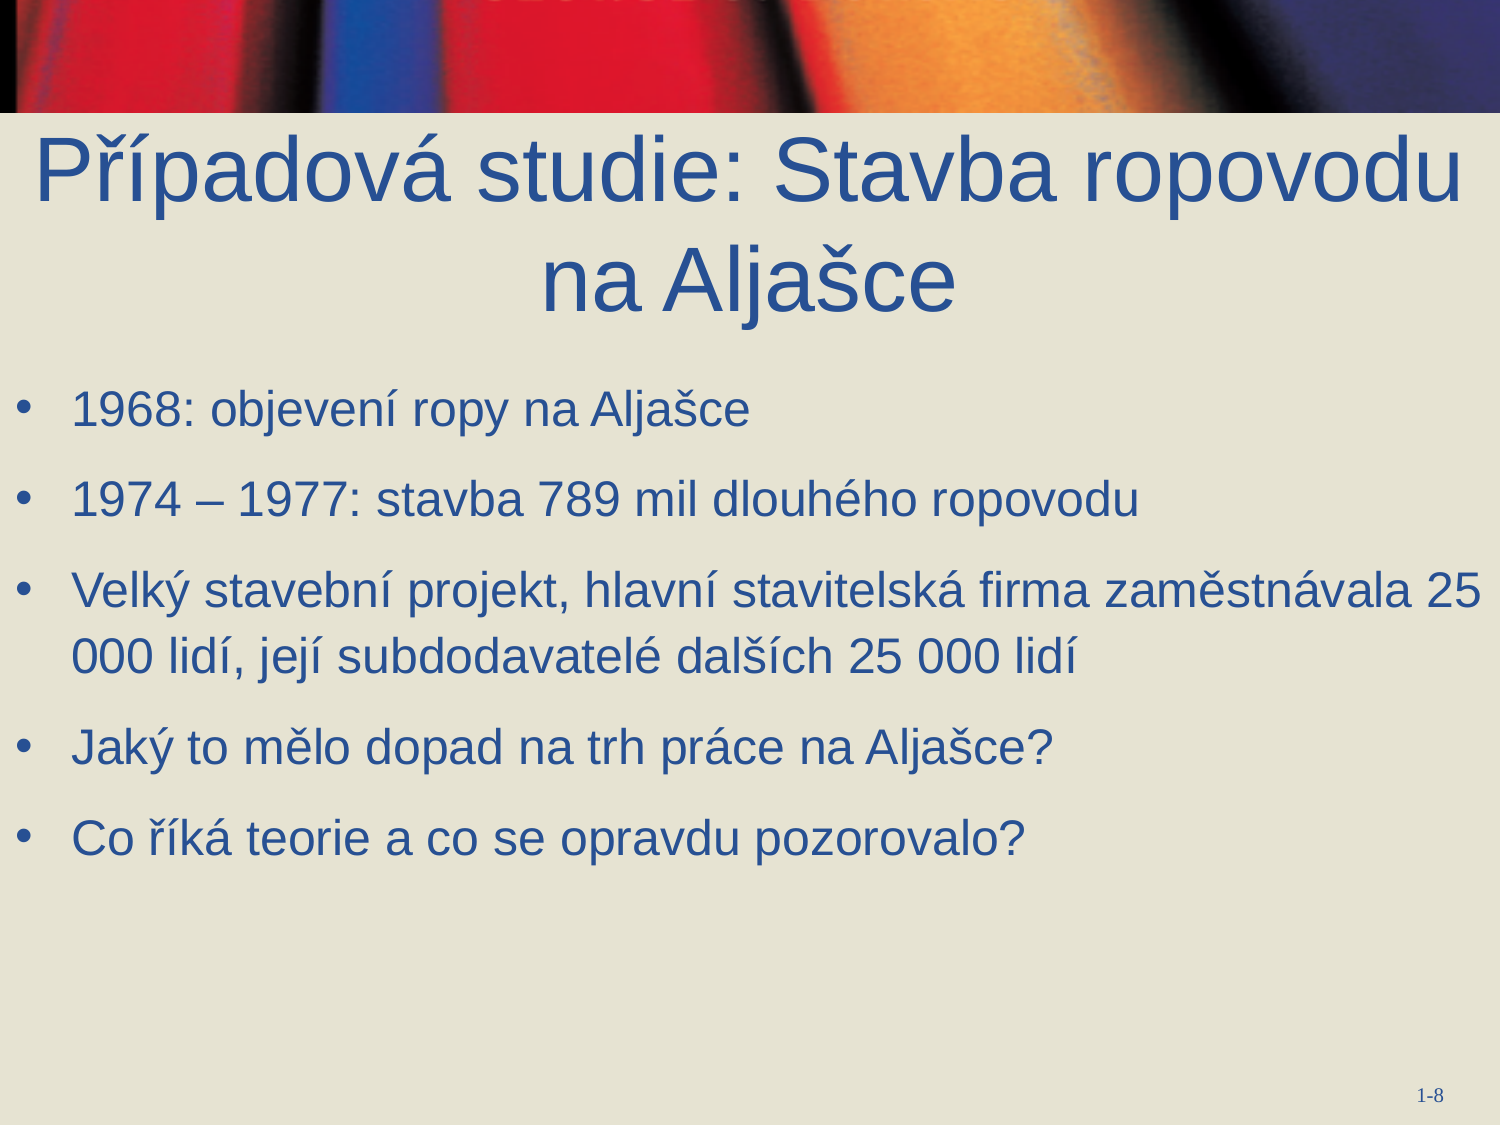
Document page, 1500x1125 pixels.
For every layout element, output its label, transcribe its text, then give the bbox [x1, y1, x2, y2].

title Případová studie: Stavba ropovodu na Aljašce [0, 112, 1500, 338]
list 1968: objevení ropy na Aljašce 1974 – 1977: stavba 789 mil dlouhého ropovodu Velký stavební projekt, hlavní stavitelská firma zaměstnávala 25 000 lidí, její subdodavatelé dalších 25 000 lidí Jaký to mělo dopad na trh práce na Aljašce? Co říká teorie a co se opravdu pozorovalo? [0, 362, 1500, 1063]
picture [0, 0, 1500, 112]
